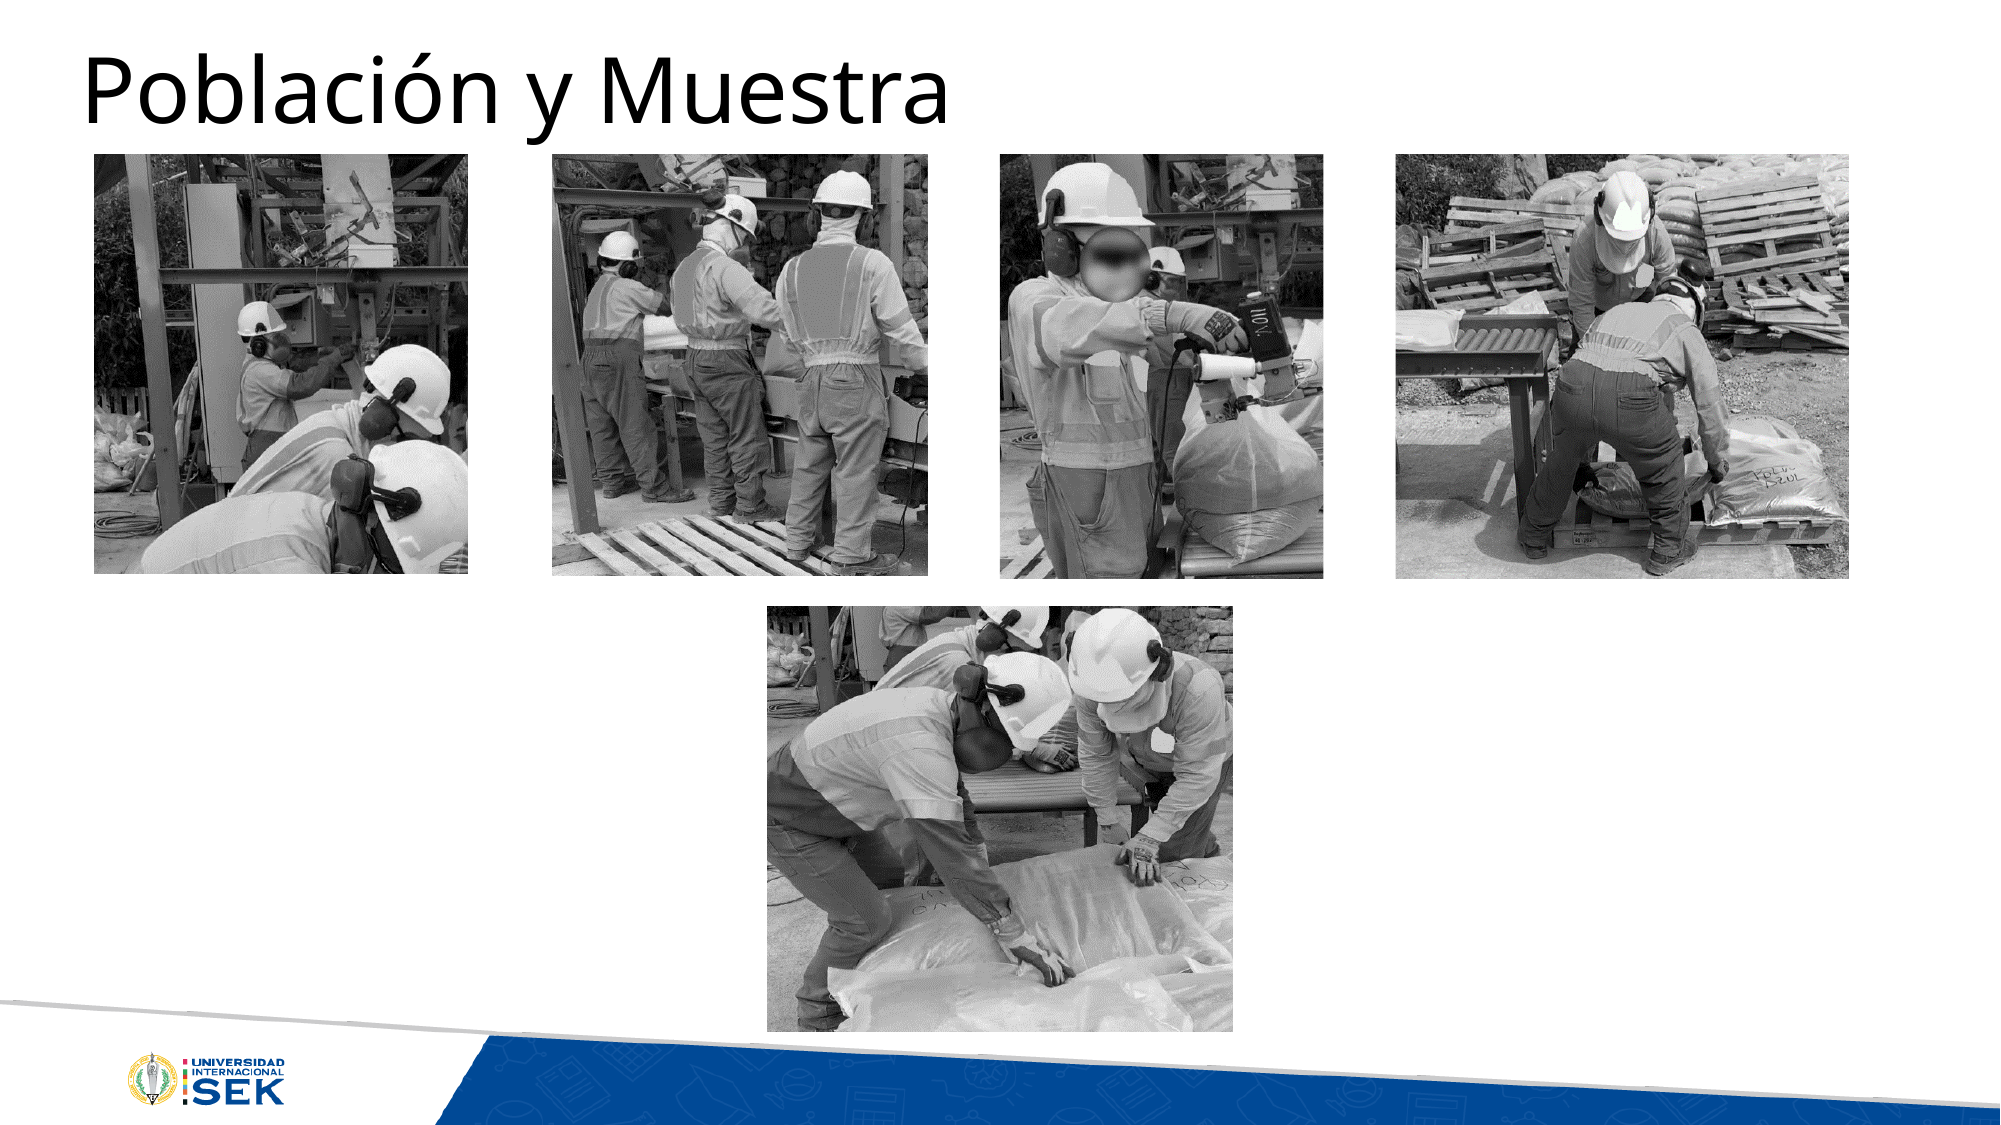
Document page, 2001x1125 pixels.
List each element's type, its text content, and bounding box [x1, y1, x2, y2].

picture [999, 154, 1324, 579]
picture [552, 154, 928, 576]
picture [1395, 154, 1849, 579]
title Población y Muestra [65, 33, 1791, 155]
picture [94, 154, 468, 574]
picture [0, 606, 2000, 1125]
